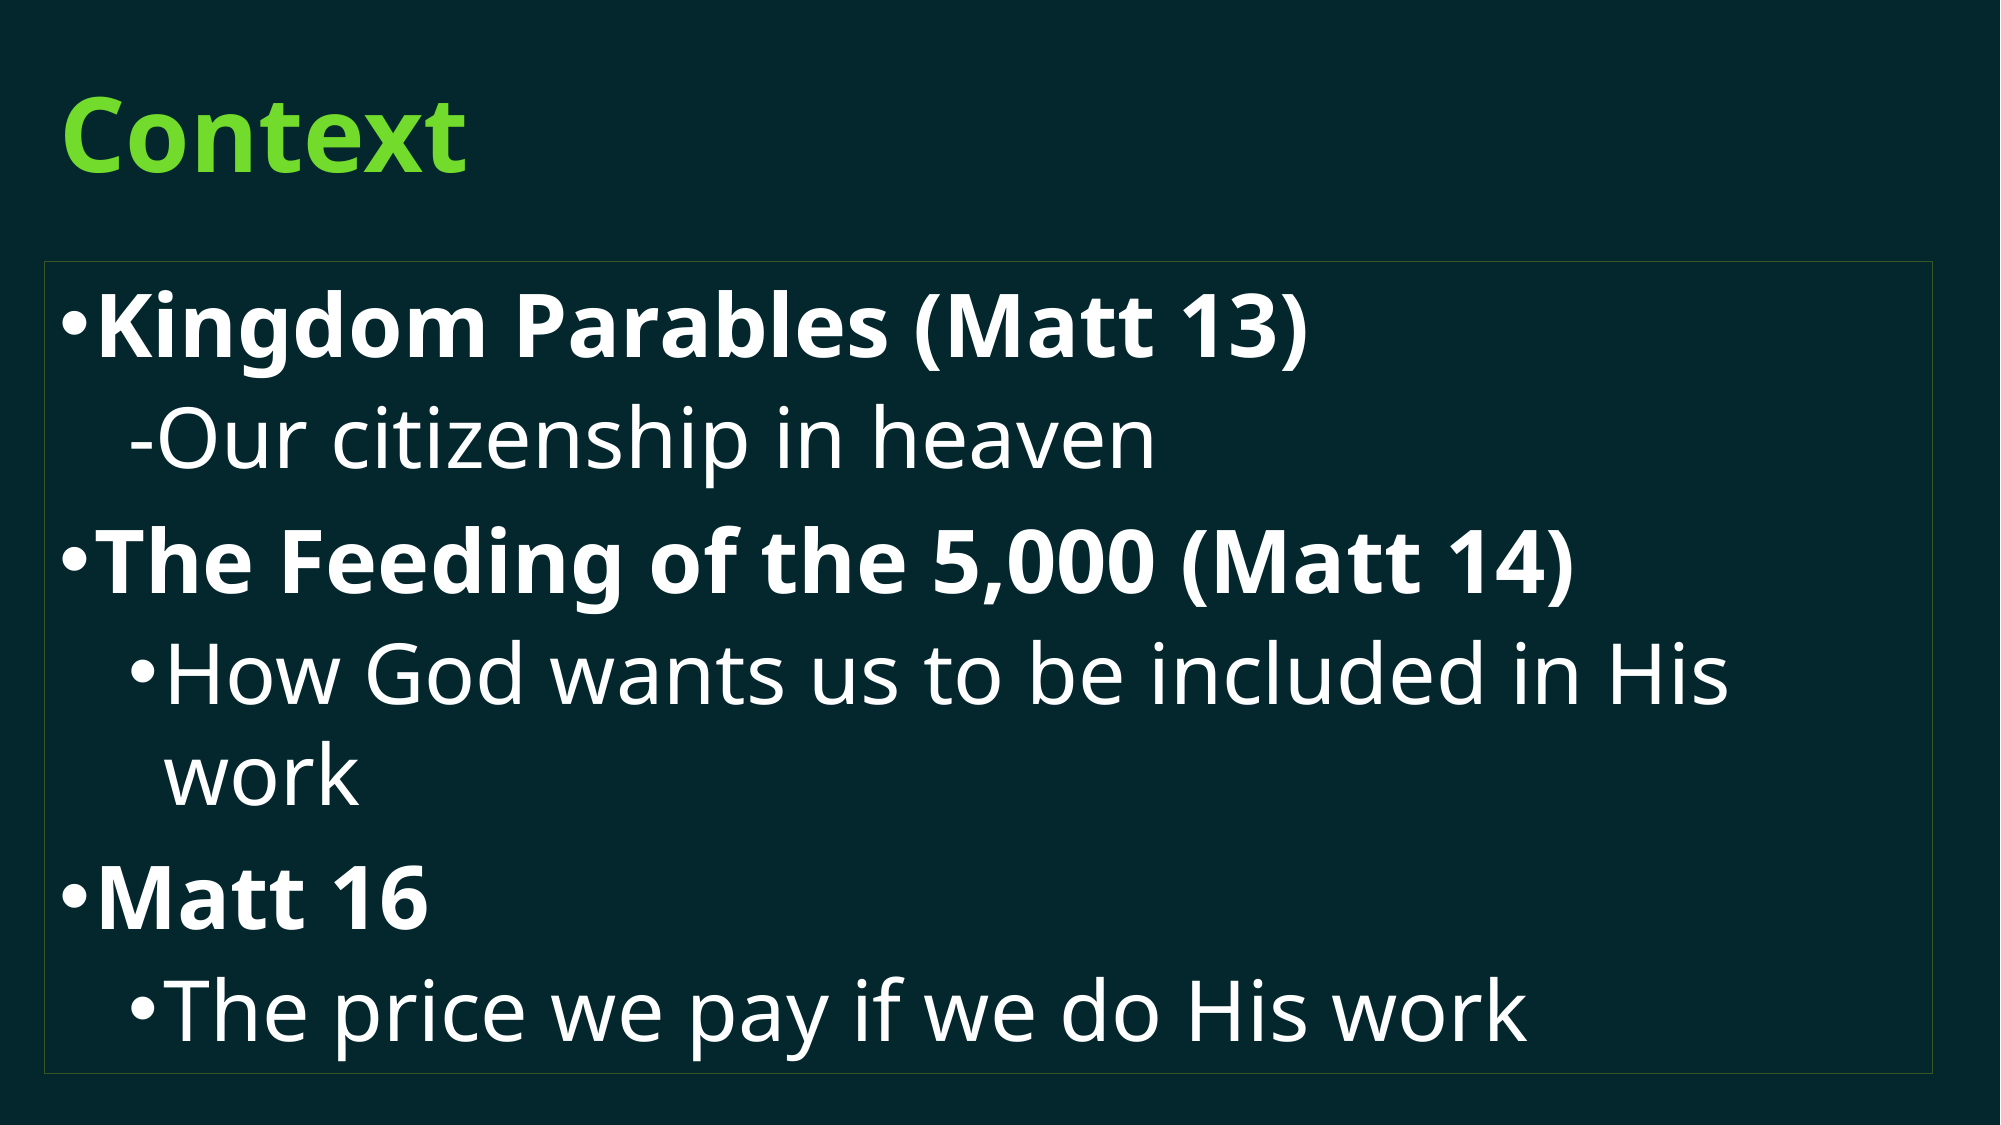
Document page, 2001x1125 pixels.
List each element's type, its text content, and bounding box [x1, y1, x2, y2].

title Context [44, 22, 1933, 240]
list Kingdom Parables (Matt 13) -Our citizenship in heaven The Feeding of the 5,000 (Matt 14) How God wants us to be included in His work Matt 16 The price we pay if we do His work [44, 261, 1933, 1074]
